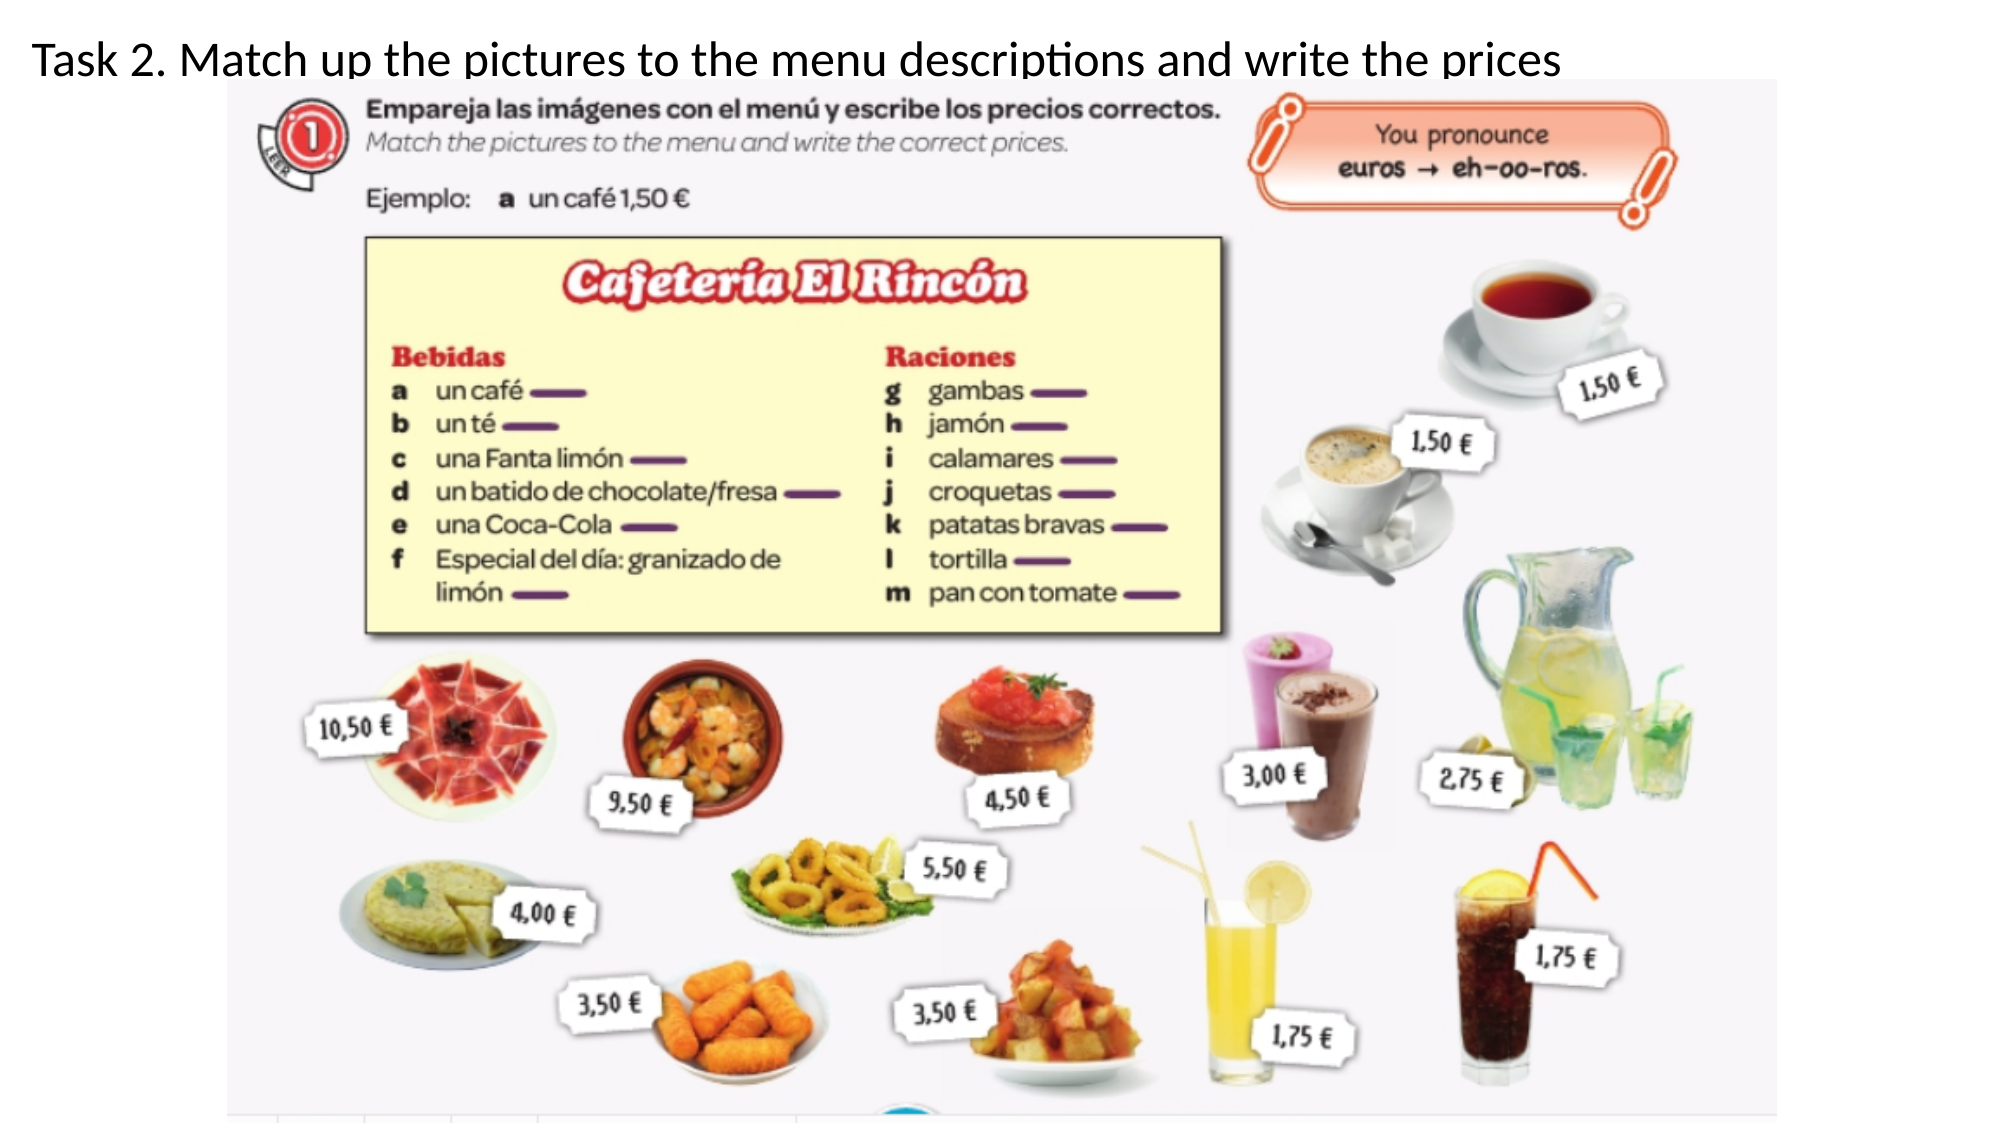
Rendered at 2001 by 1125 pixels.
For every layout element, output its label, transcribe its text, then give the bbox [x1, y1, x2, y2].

text_box Task 2. Match up the pictures to the menu descriptions and write the prices [16, 18, 1917, 94]
picture [227, 79, 1777, 1123]
